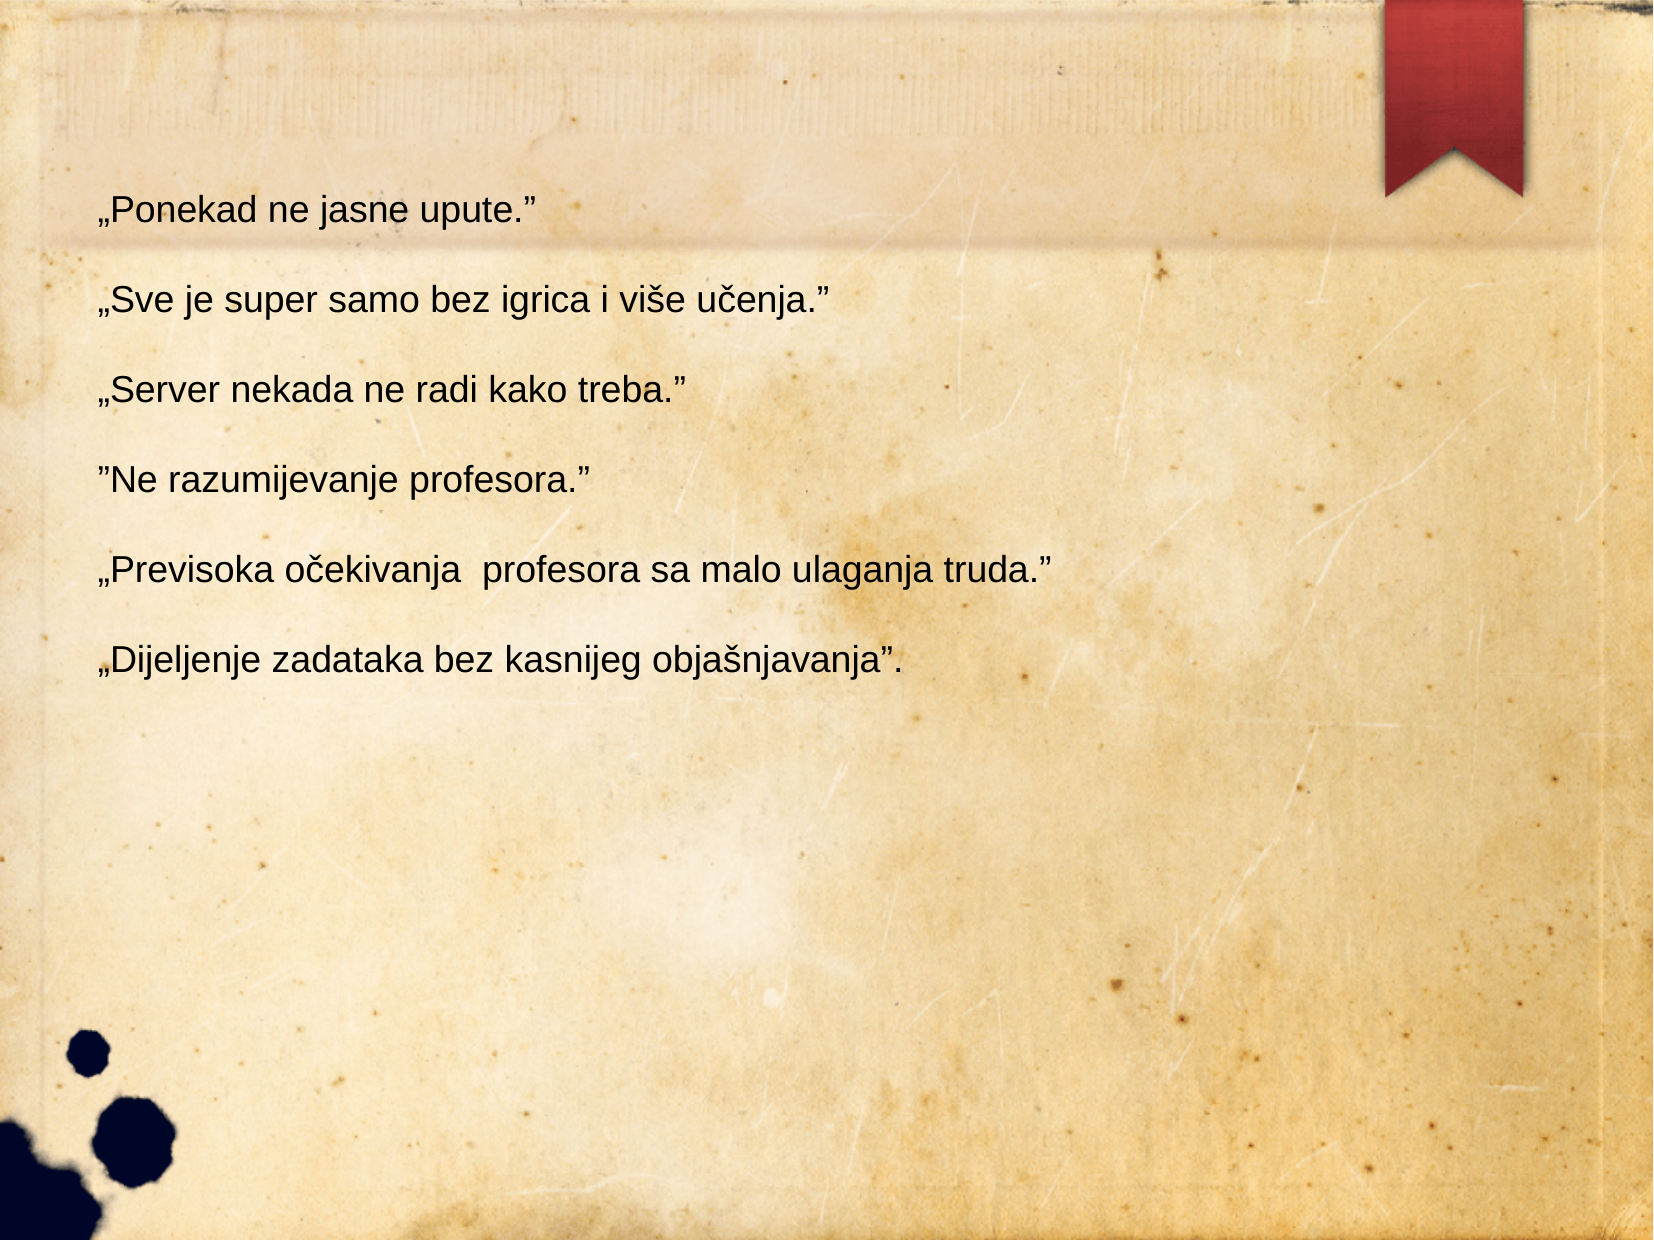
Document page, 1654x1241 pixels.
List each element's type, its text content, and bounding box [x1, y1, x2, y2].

picture [0, 0, 1654, 1240]
text_box „Ponekad ne jasne upute.” „Sve je super samo bez igrica i više učenja.” „Server nekada ne radi kako treba.” ”Ne razumijevanje profesora.” „Previsoka očekivanja profesora sa malo ulaganja truda.” „Dijeljenje zadataka bez kasnijeg objašnjavanja”. [82, 177, 1359, 777]
